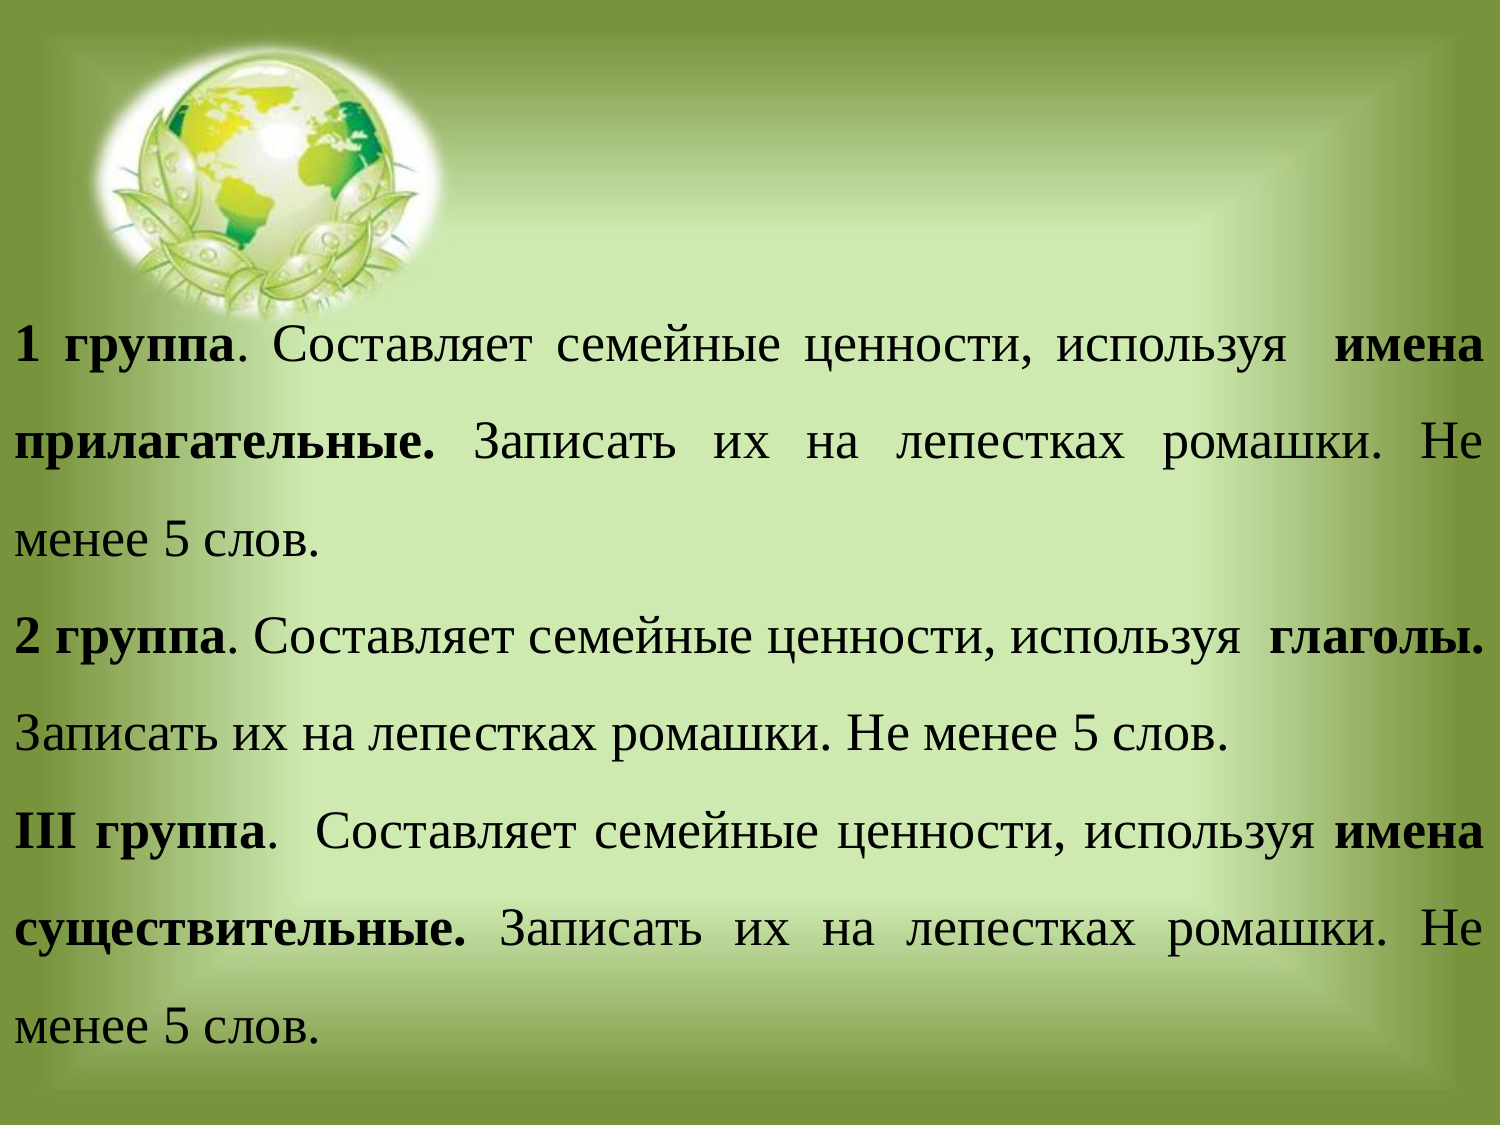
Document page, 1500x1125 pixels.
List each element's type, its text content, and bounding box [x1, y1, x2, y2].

text_box 1 группа. Составляет семейные ценности, используя имена прилагательные. Записать их на лепестках ромашки. Не менее 5 слов. 2 группа. Составляет семейные ценности, используя глаголы. Записать их на лепестках ромашки. Не менее 5 слов. III группа. Составляет семейные ценности, используя имена существительные. Записать их на лепестках ромашки. Не менее 5 слов. [0, 0, 1500, 1125]
